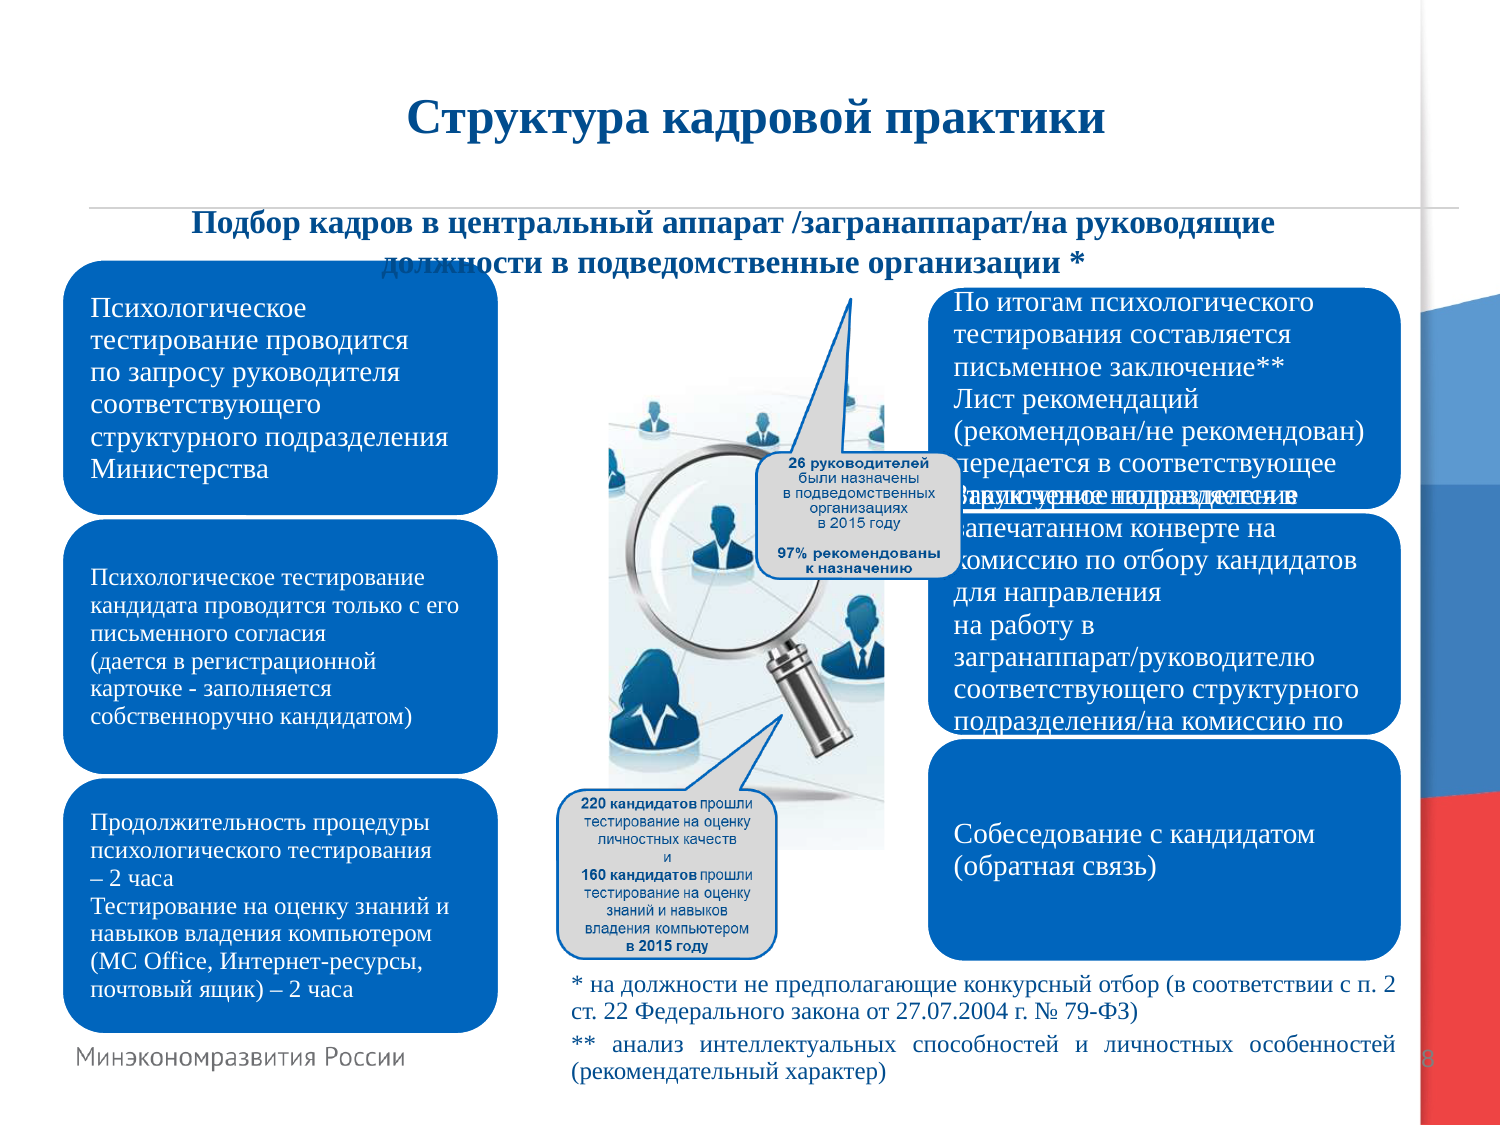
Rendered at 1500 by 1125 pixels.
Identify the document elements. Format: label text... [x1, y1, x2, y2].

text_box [60, 258, 501, 1036]
text_box Подбор кадров в центральный аппарат /загранаппарат/на руководящие должности в подведомственные организации * [102, 158, 1366, 322]
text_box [925, 285, 1404, 963]
title Структура кадровой практики [88, 42, 1424, 185]
picture [0, 0, 1500, 1125]
list * на должности не предполагающие конкурсный отбор (в соответствии с п. 2 ст. 22 Федерального закона от 27.07.2004 г. № 79-ФЗ) ** анализ интеллектуальных способностей и личностных особенностей (рекомендательный характер) [556, 962, 1412, 1087]
